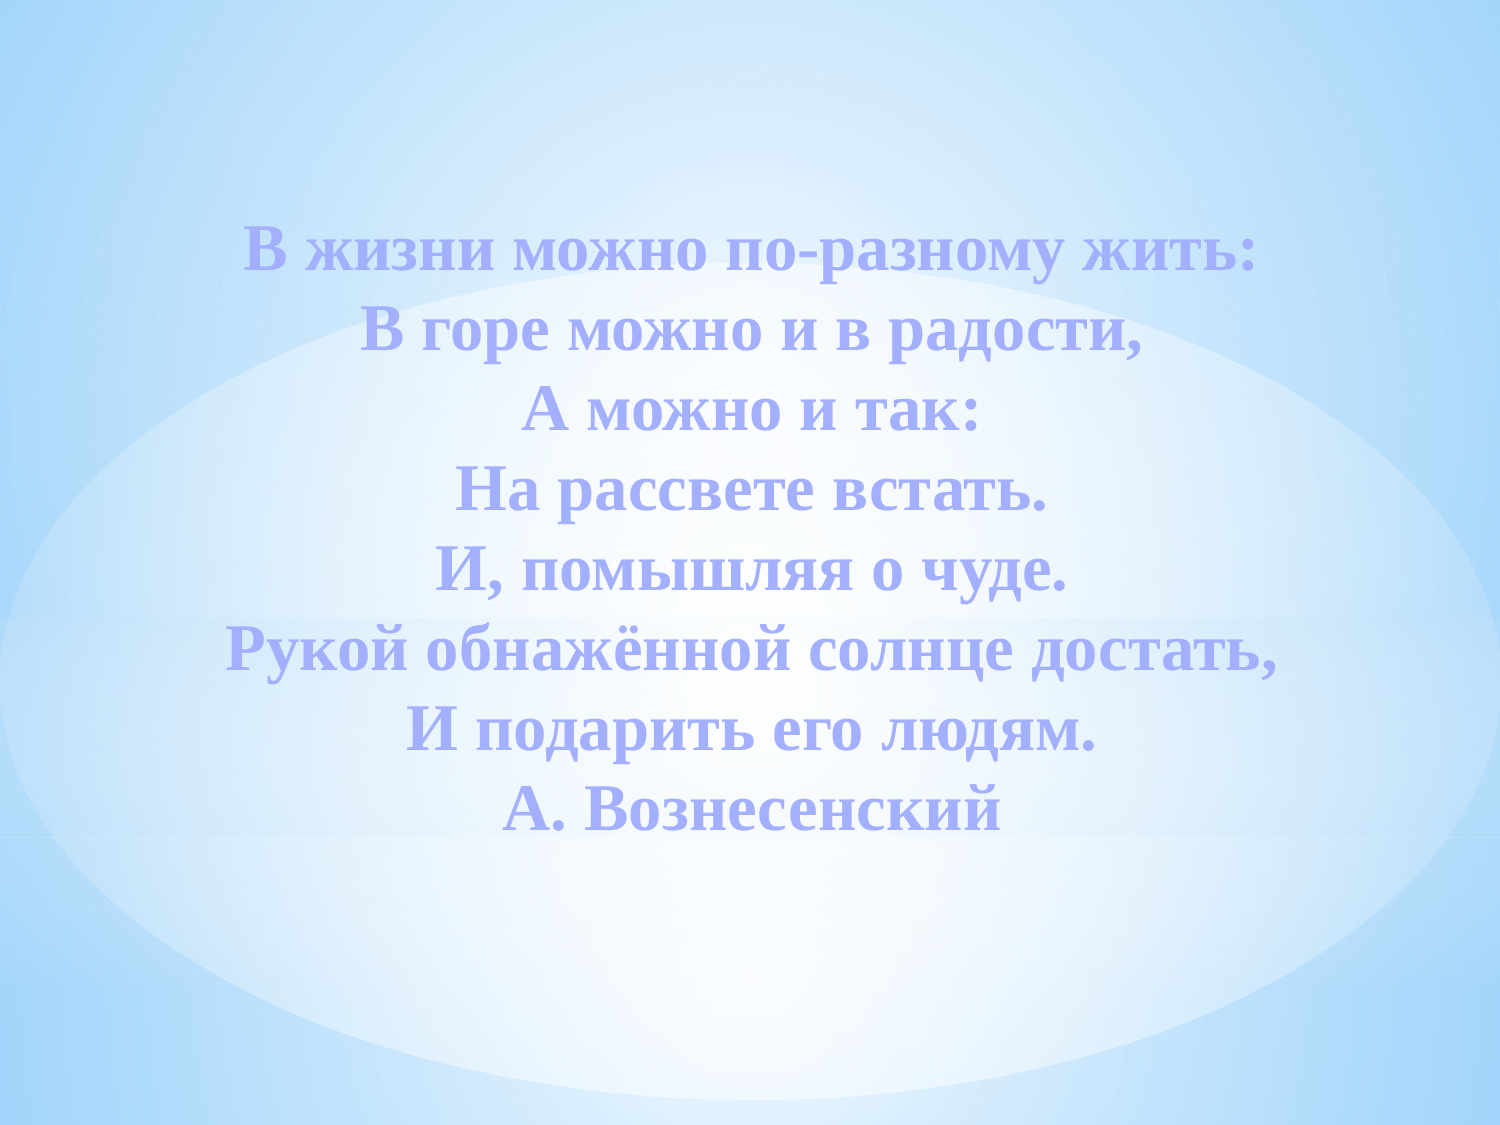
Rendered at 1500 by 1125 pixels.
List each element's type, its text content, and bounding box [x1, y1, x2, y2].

text_box В жизни можно по-разному жить: В горе можно и в радости, А можно и так: На рассвете встать. И, помышляя о чуде. Рукой обнажённой солнце достать, И подарить его людям. А. Вознесенский [2, 196, 1500, 1125]
